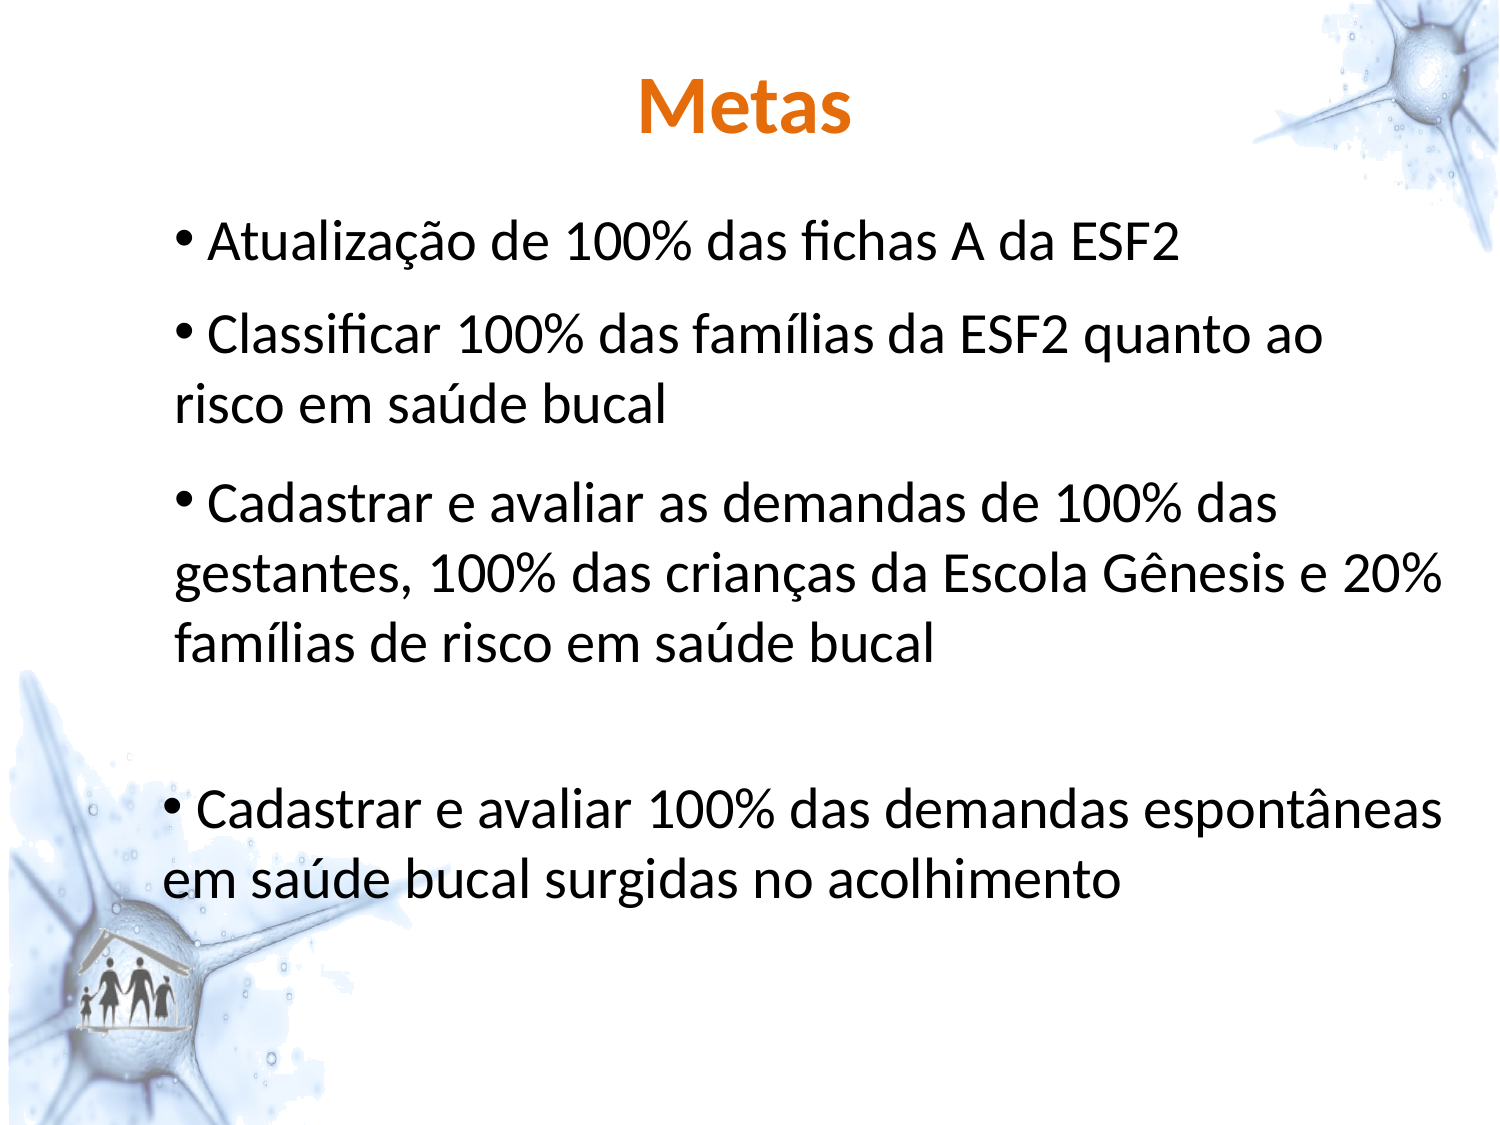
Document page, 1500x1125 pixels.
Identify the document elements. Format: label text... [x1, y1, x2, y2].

picture [5, 611, 514, 1125]
text_box Cadastrar e avaliar as demandas de 100% das gestantes, 100% das crianças da Escola Gênesis e 20% famílias de risco em saúde bucal [159, 456, 1459, 682]
picture [1230, 0, 1500, 285]
text_box Atualização de 100% das fichas A da ESF2 [159, 194, 1225, 280]
text_box Cadastrar e avaliar 100% das demandas espontâneas em saúde bucal surgidas no acolhimento [520, 763, 1459, 918]
text_box Metas [621, 42, 868, 158]
text_box Classificar 100% das famílias da ESF2 quanto ao risco em saúde bucal [159, 287, 1459, 443]
